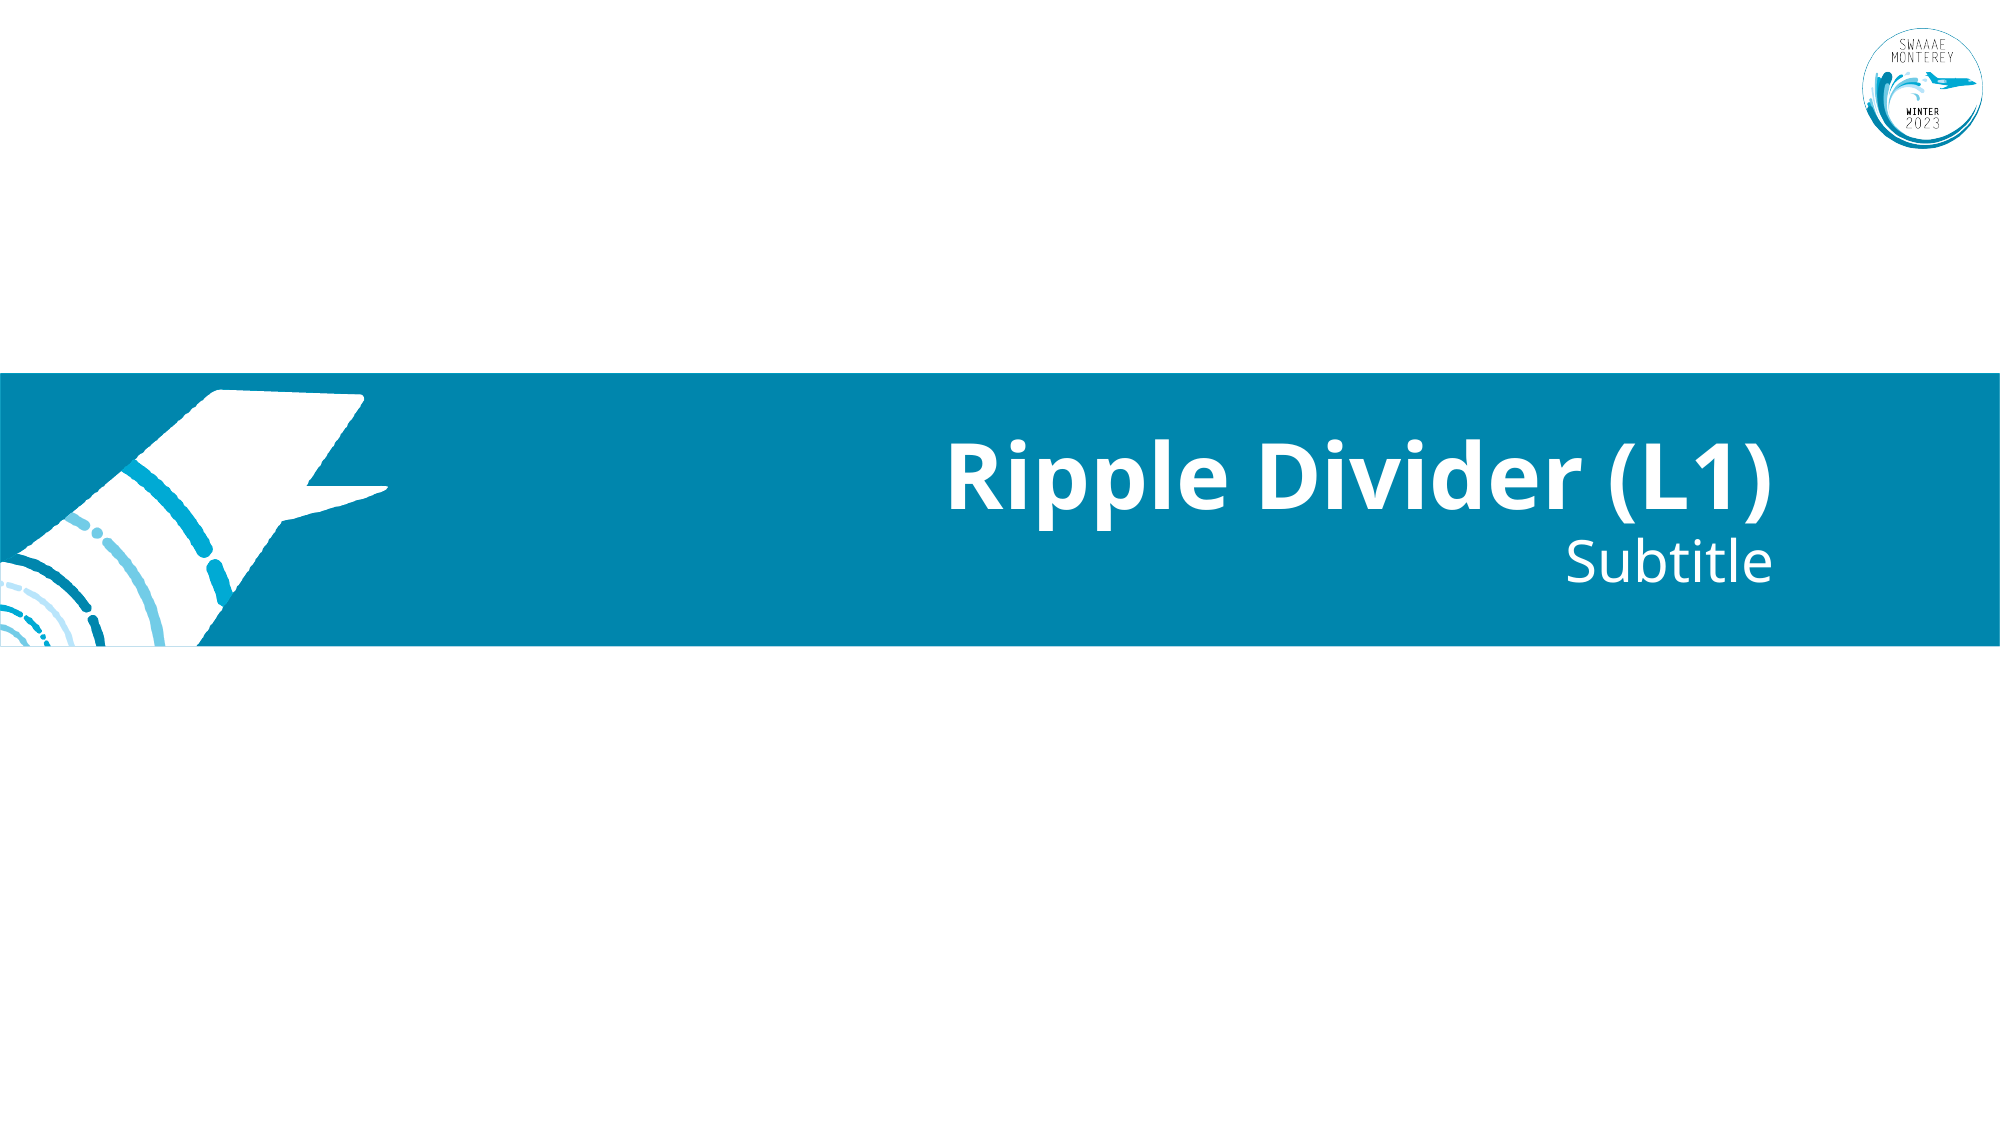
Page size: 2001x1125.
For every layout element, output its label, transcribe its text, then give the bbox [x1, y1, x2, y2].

list Subtitle [235, 524, 1790, 684]
list Ripple Divider (L1) [235, 423, 1790, 524]
picture [0, 0, 2000, 372]
picture [0, 390, 2000, 1125]
